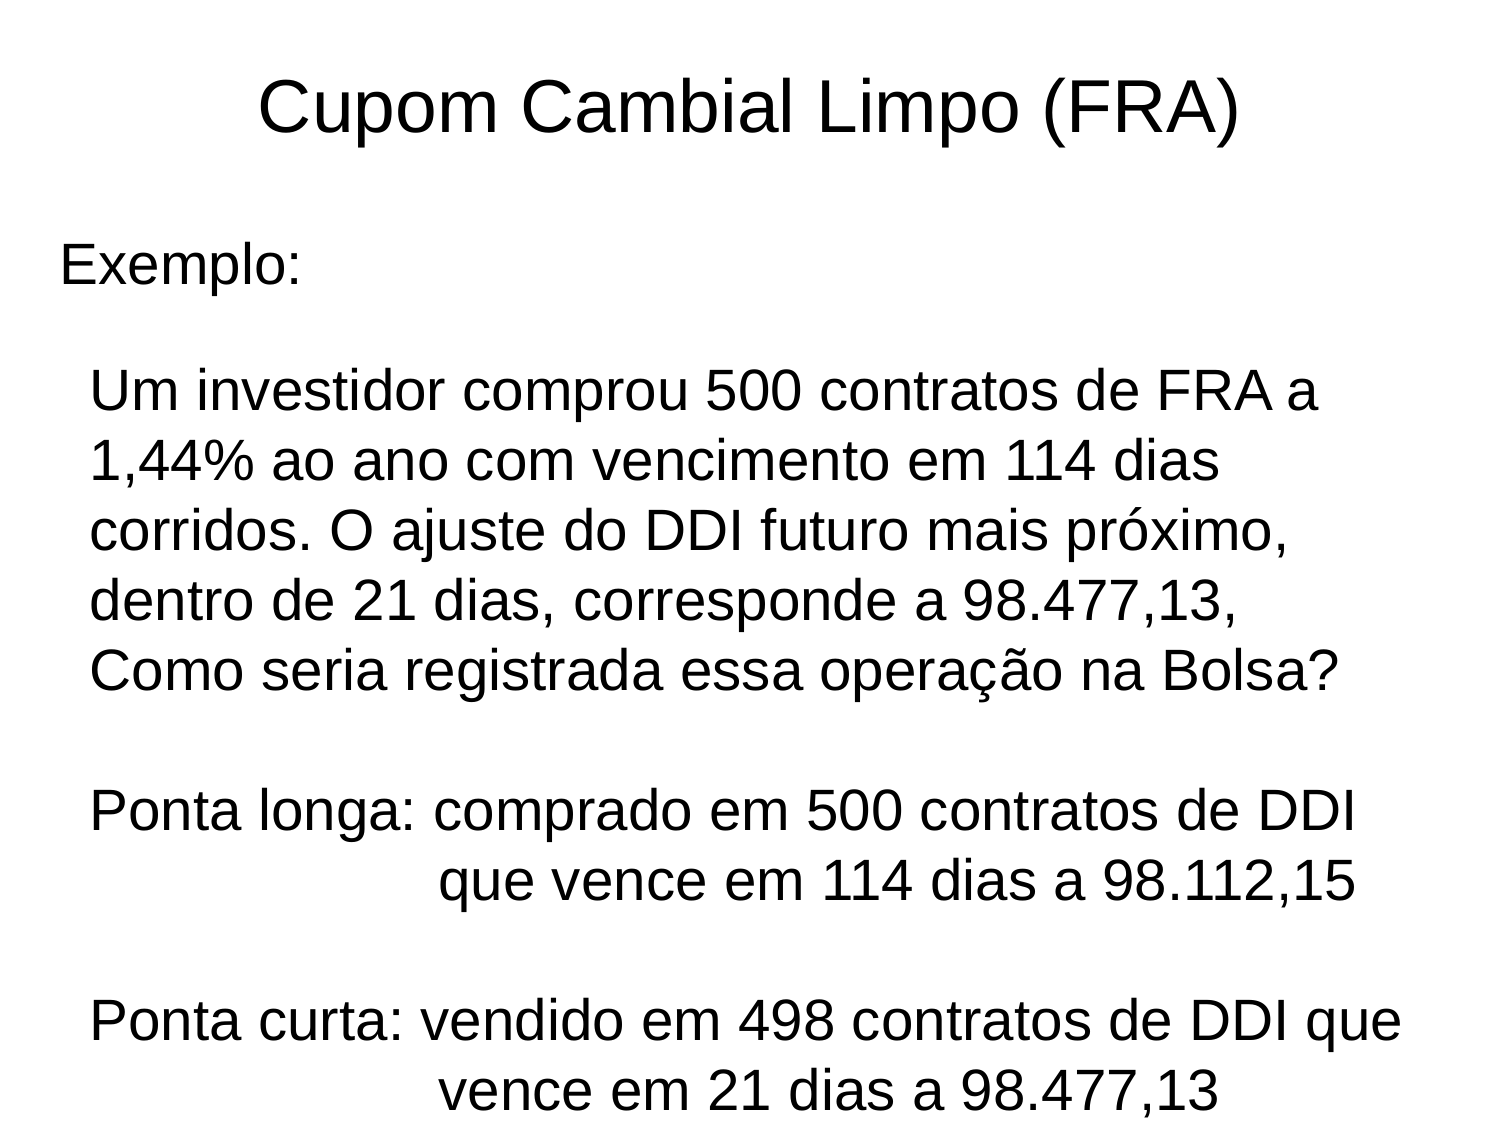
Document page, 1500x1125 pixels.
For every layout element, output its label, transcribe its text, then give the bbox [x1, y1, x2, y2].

text_box Um investidor comprou 500 contratos de FRA a 1,44% ao ano com vencimento em 114 dias corridos. O ajuste do DDI futuro mais próximo, dentro de 21 dias, corresponde a 98.477,13, Como seria registrada essa operação na Bolsa? Ponta longa: comprado em 500 contratos de DDI que vence em 114 dias a 98.112,15 Ponta curta: vendido em 498 contratos de DDI que vence em 21 dias a 98.477,13 [74, 345, 1458, 1125]
text_box Exemplo: [44, 219, 1458, 374]
title Cupom Cambial Limpo (FRA) [75, 45, 1425, 161]
